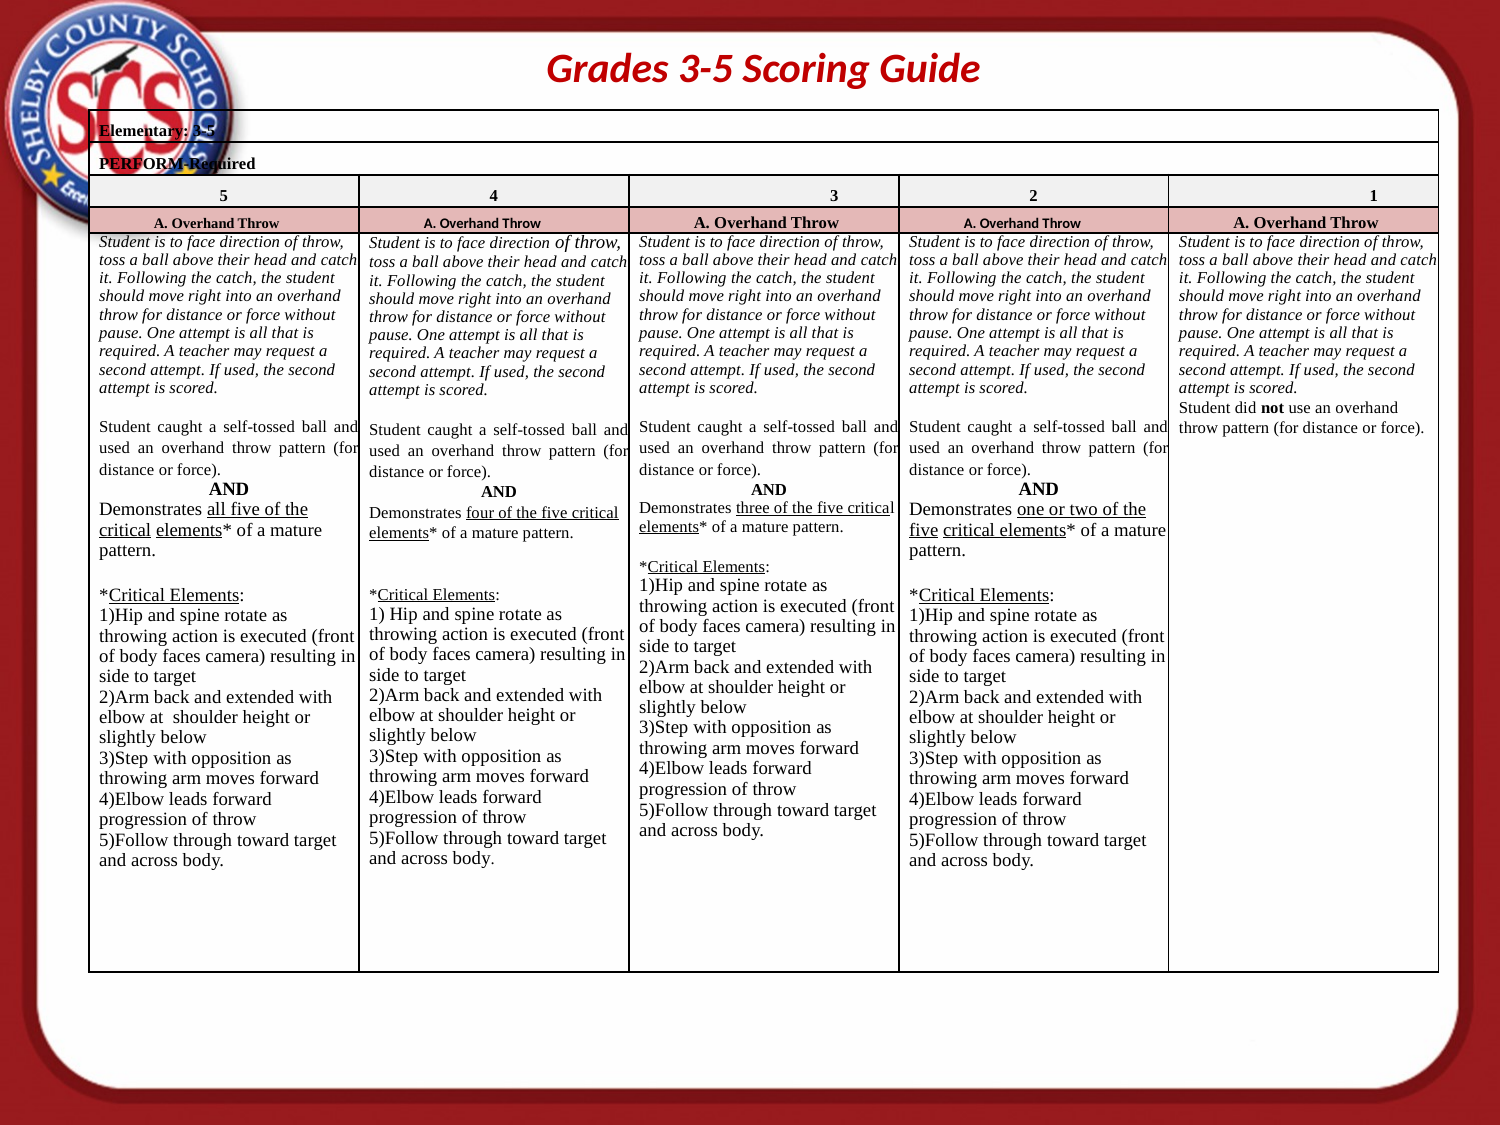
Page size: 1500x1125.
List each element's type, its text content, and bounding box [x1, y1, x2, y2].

table_cell 2 [900, 176, 1168, 206]
table_cell A. Overhand Throw [90, 208, 358, 232]
table_cell A. Overhand Throw [900, 208, 1168, 232]
table_cell Student is to face direction of throw, toss a ball above their head and catch it. Following the catch, the student should move right into an overhand throw for distance or force without pause. One attempt is all that is required. A teacher may request a second attempt. If used, the second attempt is scored. Student did not use an overhand throw pattern (for distance or force). [1169, 234, 1438, 971]
table_cell Student is to face direction of throw, toss a ball above their head and catch it. Following the catch, the student should move right into an overhand throw for distance or force without pause. One attempt is all that is required. A teacher may request a second attempt. If used, the second attempt is scored. Student caught a self-tossed ball and used an overhand throw pattern (for distance or force). AND Demonstrates four of the five critical elements* of a mature pattern. *Critical Elements: Hip and spine rotate as throwing action is executed (front of body faces camera) resulting in side to target Arm back and extended with elbow at shoulder height or slightly below Step with opposition as throwing arm moves forward Elbow leads forward progression of throw Follow through toward target and across body. [360, 234, 628, 971]
table_cell A. Overhand Throw [630, 208, 898, 232]
table_cell Student is to face direction of throw, toss a ball above their head and catch it. Following the catch, the student should move right into an overhand throw for distance or force without pause. One attempt is all that is required. A teacher may request a second attempt. If used, the second attempt is scored. Student caught a self-tossed ball and used an overhand throw pattern (for distance or force). AND Demonstrates all five of the critical elements* of a mature pattern. *Critical Elements: Hip and spine rotate as throwing action is executed (front of body faces camera) resulting in side to target Arm back and extended with elbow at shoulder height or slightly below Step with opposition as throwing arm moves forward Elbow leads forward progression of throw Follow through toward target and across body. [90, 234, 358, 971]
table_header Elementary: 3-5 [90, 111, 1438, 141]
table_cell A. Overhand Throw [1169, 208, 1438, 232]
title Grades 3-5 Scoring Guide [88, 21, 1439, 109]
table_cell A. Overhand Throw [360, 208, 628, 232]
table_cell Student is to face direction of throw, toss a ball above their head and catch it. Following the catch, the student should move right into an overhand throw for distance or force without pause. One attempt is all that is required. A teacher may request a second attempt. If used, the second attempt is scored. Student caught a self-tossed ball and used an overhand throw pattern (for distance or force). AND Demonstrates one or two of the five critical elements* of a mature pattern. *Critical Elements: Hip and spine rotate as throwing action is executed (front of body faces camera) resulting in side to target Arm back and extended with elbow at shoulder height or slightly below Step with opposition as throwing arm moves forward Elbow leads forward progression of throw Follow through toward target and across body. [900, 234, 1168, 971]
picture [0, 0, 1500, 1125]
table_cell 4 [360, 176, 628, 206]
table_cell 5 [90, 176, 358, 206]
table_cell Student is to face direction of throw, toss a ball above their head and catch it. Following the catch, the student should move right into an overhand throw for distance or force without pause. One attempt is all that is required. A teacher may request a second attempt. If used, the second attempt is scored. Student caught a self-tossed ball and used an overhand throw pattern (for distance or force). AND Demonstrates three of the five critical elements* of a mature pattern. *Critical Elements: Hip and spine rotate as throwing action is executed (front of body faces camera) resulting in side to target Arm back and extended with elbow at shoulder height or slightly below Step with opposition as throwing arm moves forward Elbow leads forward progression of throw Follow through toward target and across body. [630, 234, 898, 971]
table_cell 1 [1169, 176, 1438, 206]
table_cell PERFORM-Required [90, 143, 1438, 174]
table_cell 3 [630, 176, 898, 206]
